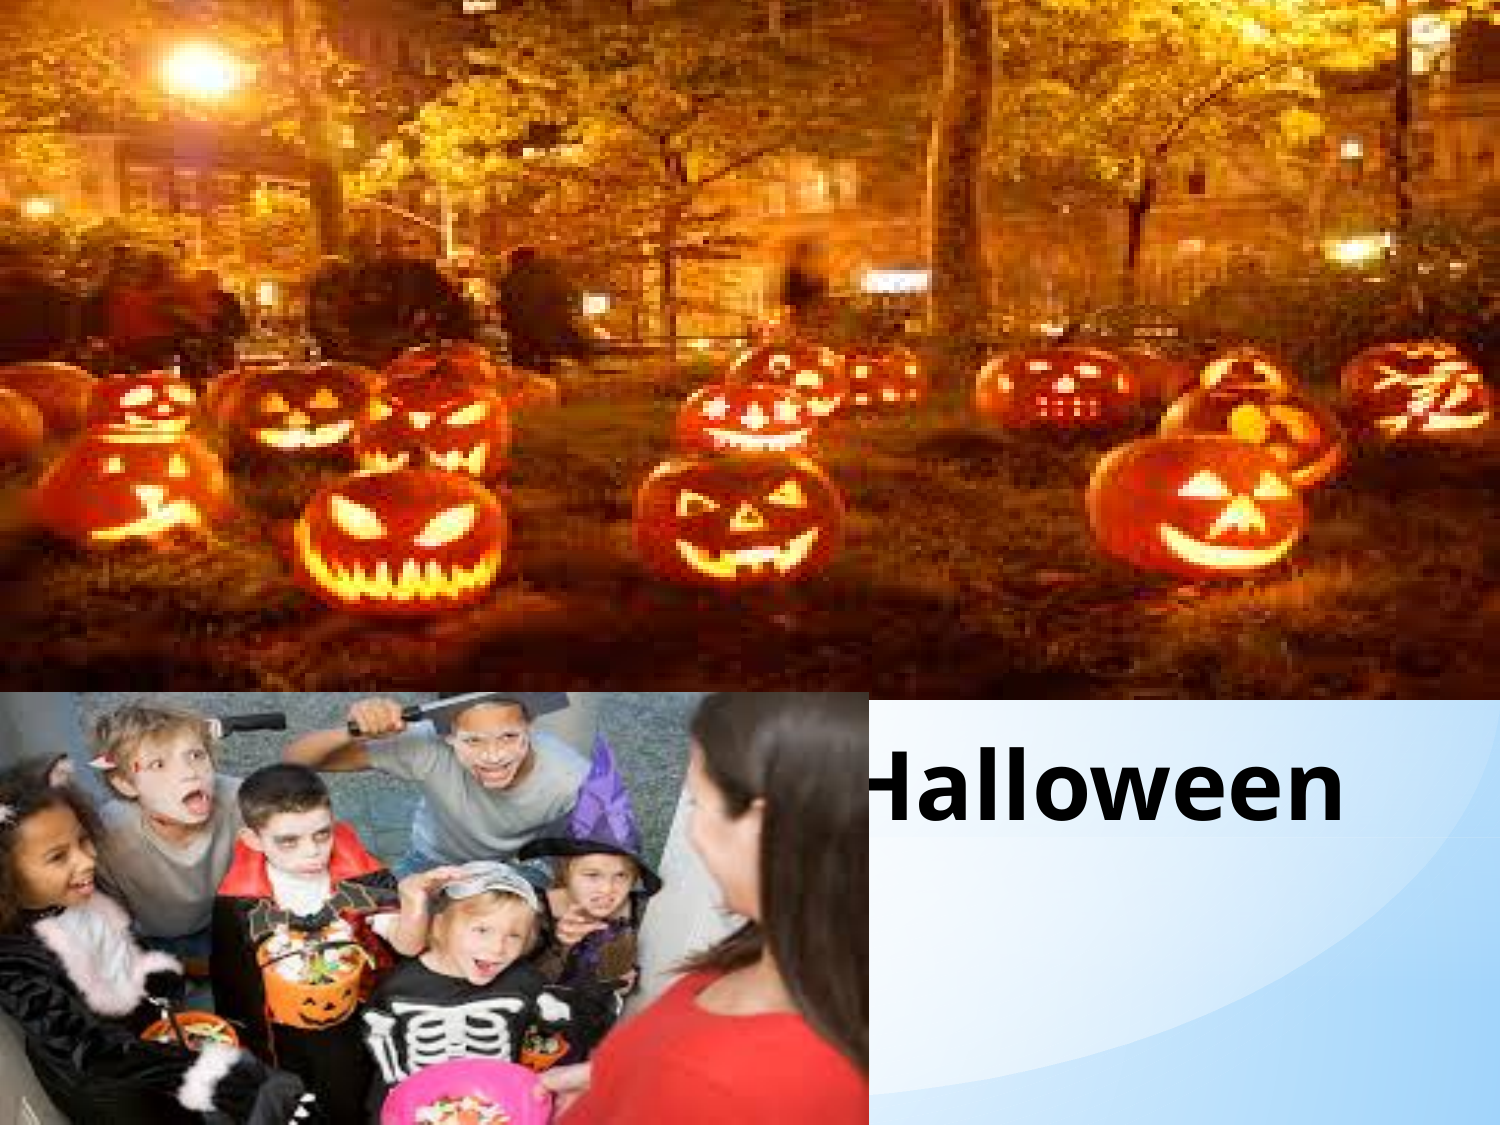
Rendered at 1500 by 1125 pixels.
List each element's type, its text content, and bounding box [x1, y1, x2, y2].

title Halloween [873, 717, 1363, 905]
picture [0, 692, 869, 1125]
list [0, 0, 1500, 700]
